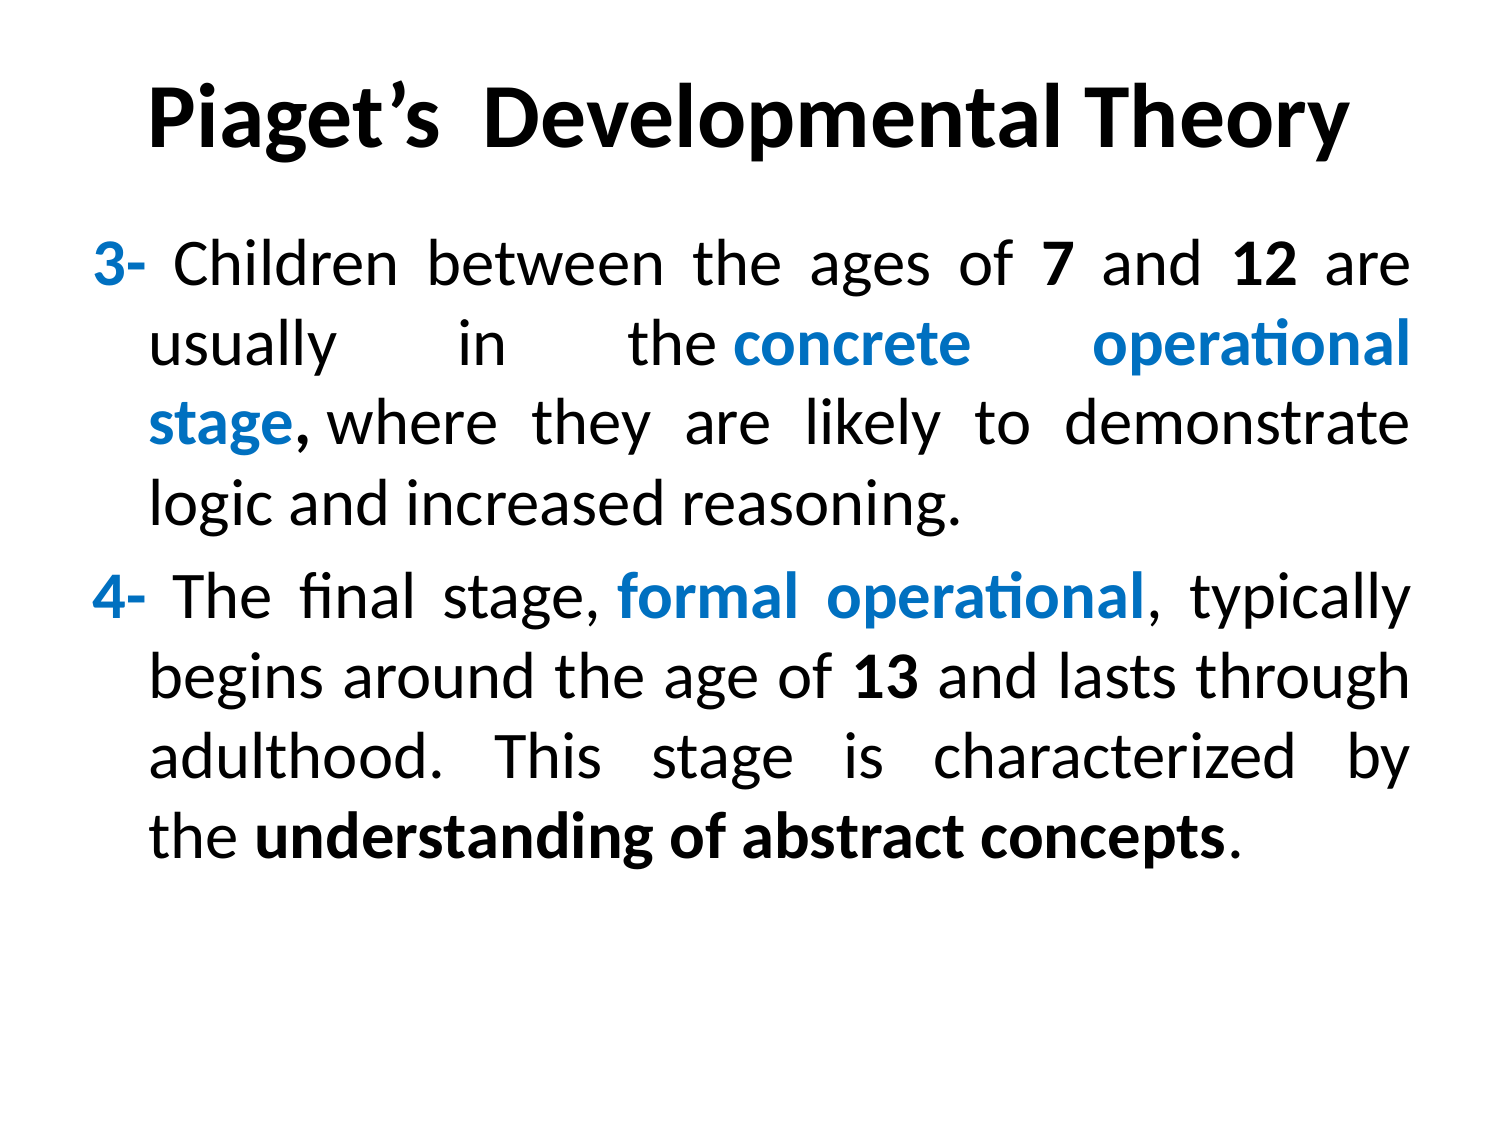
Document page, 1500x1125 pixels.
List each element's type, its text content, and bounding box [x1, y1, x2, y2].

list 3- Children between the ages of 7 and 12 are usually in the concrete operational stage, where they are likely to demonstrate logic and increased reasoning. 4- The final stage, formal operational, typically begins around the age of 13 and lasts through adulthood. This stage is characterized by the understanding of abstract concepts. [77, 210, 1428, 994]
title Piaget’s Developmental Theory [75, 45, 1425, 176]
